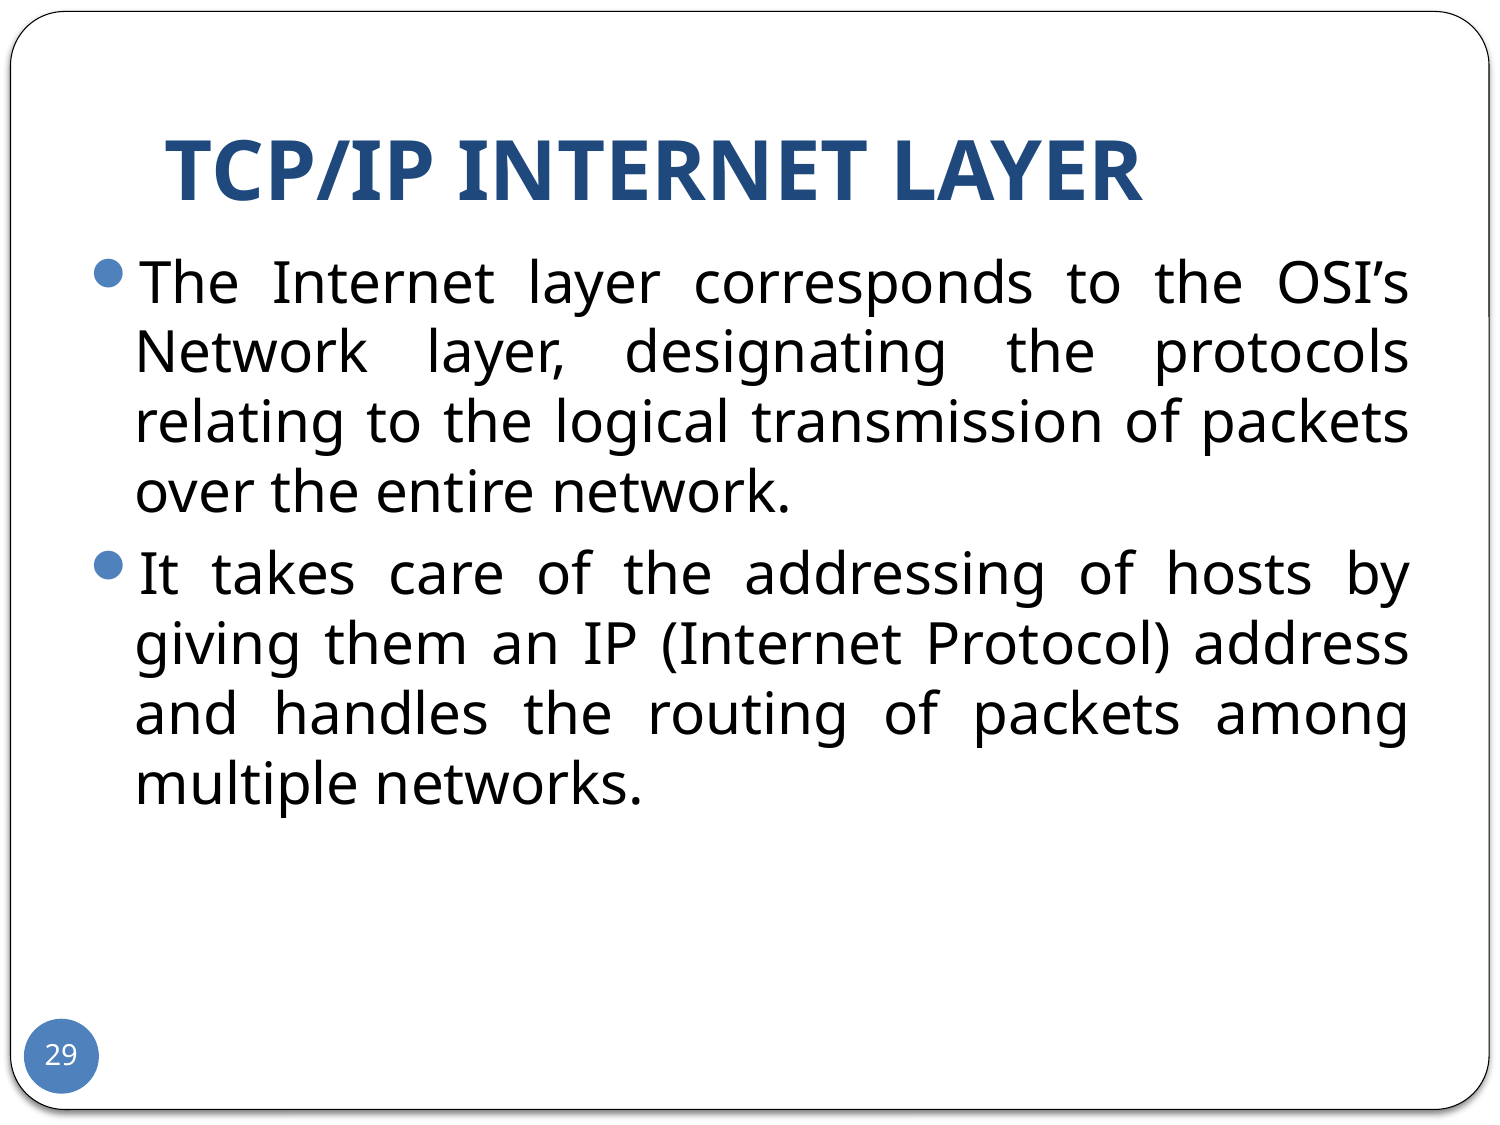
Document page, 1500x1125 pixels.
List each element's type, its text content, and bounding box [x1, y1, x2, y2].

list The Internet layer corresponds to the OSI’s Network layer, designating the protocols relating to the logical transmission of packets over the entire network. It takes care of the addressing of hosts by giving them an IP (Internet Protocol) address and handles the routing of packets among multiple networks. [75, 237, 1425, 988]
slide_number 29 [23, 1018, 99, 1094]
title TCP/IP INTERNET LAYER [150, 45, 1425, 233]
